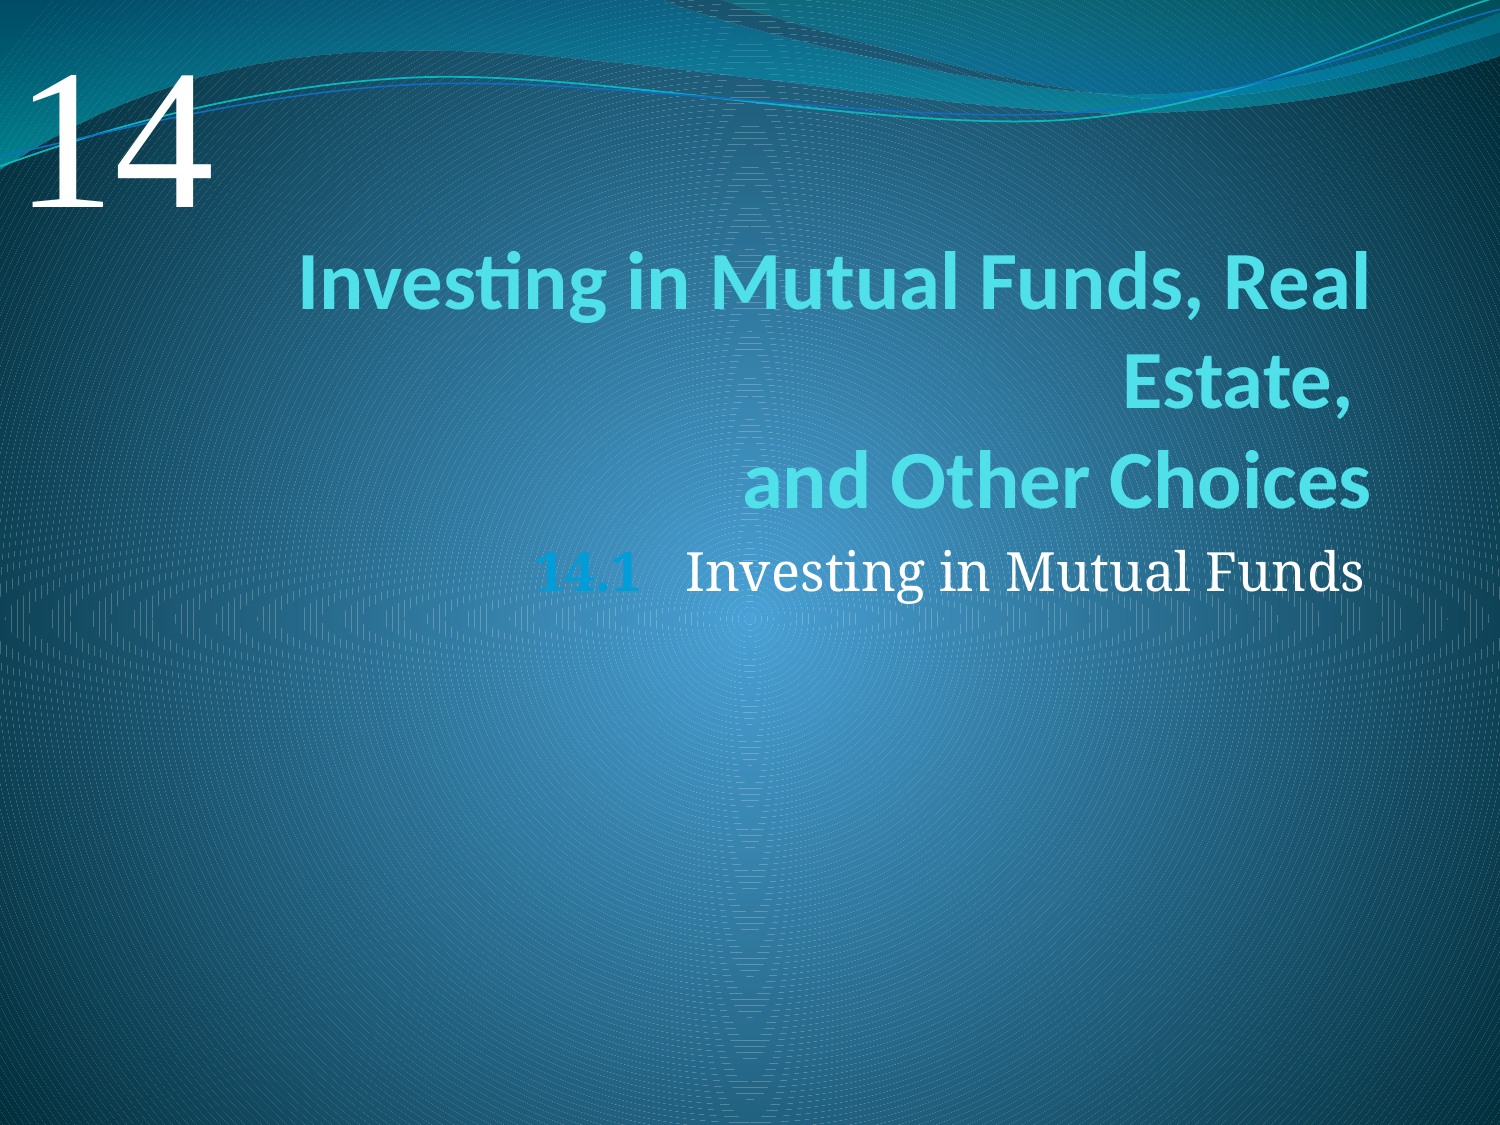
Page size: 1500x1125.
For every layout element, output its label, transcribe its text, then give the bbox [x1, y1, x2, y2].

title Investing in Mutual Funds, Real Estate, and Other Choices [87, 224, 1376, 525]
text_box 14 [0, 0, 230, 255]
subtitle 14.1 Investing in Mutual Funds [87, 529, 1376, 818]
